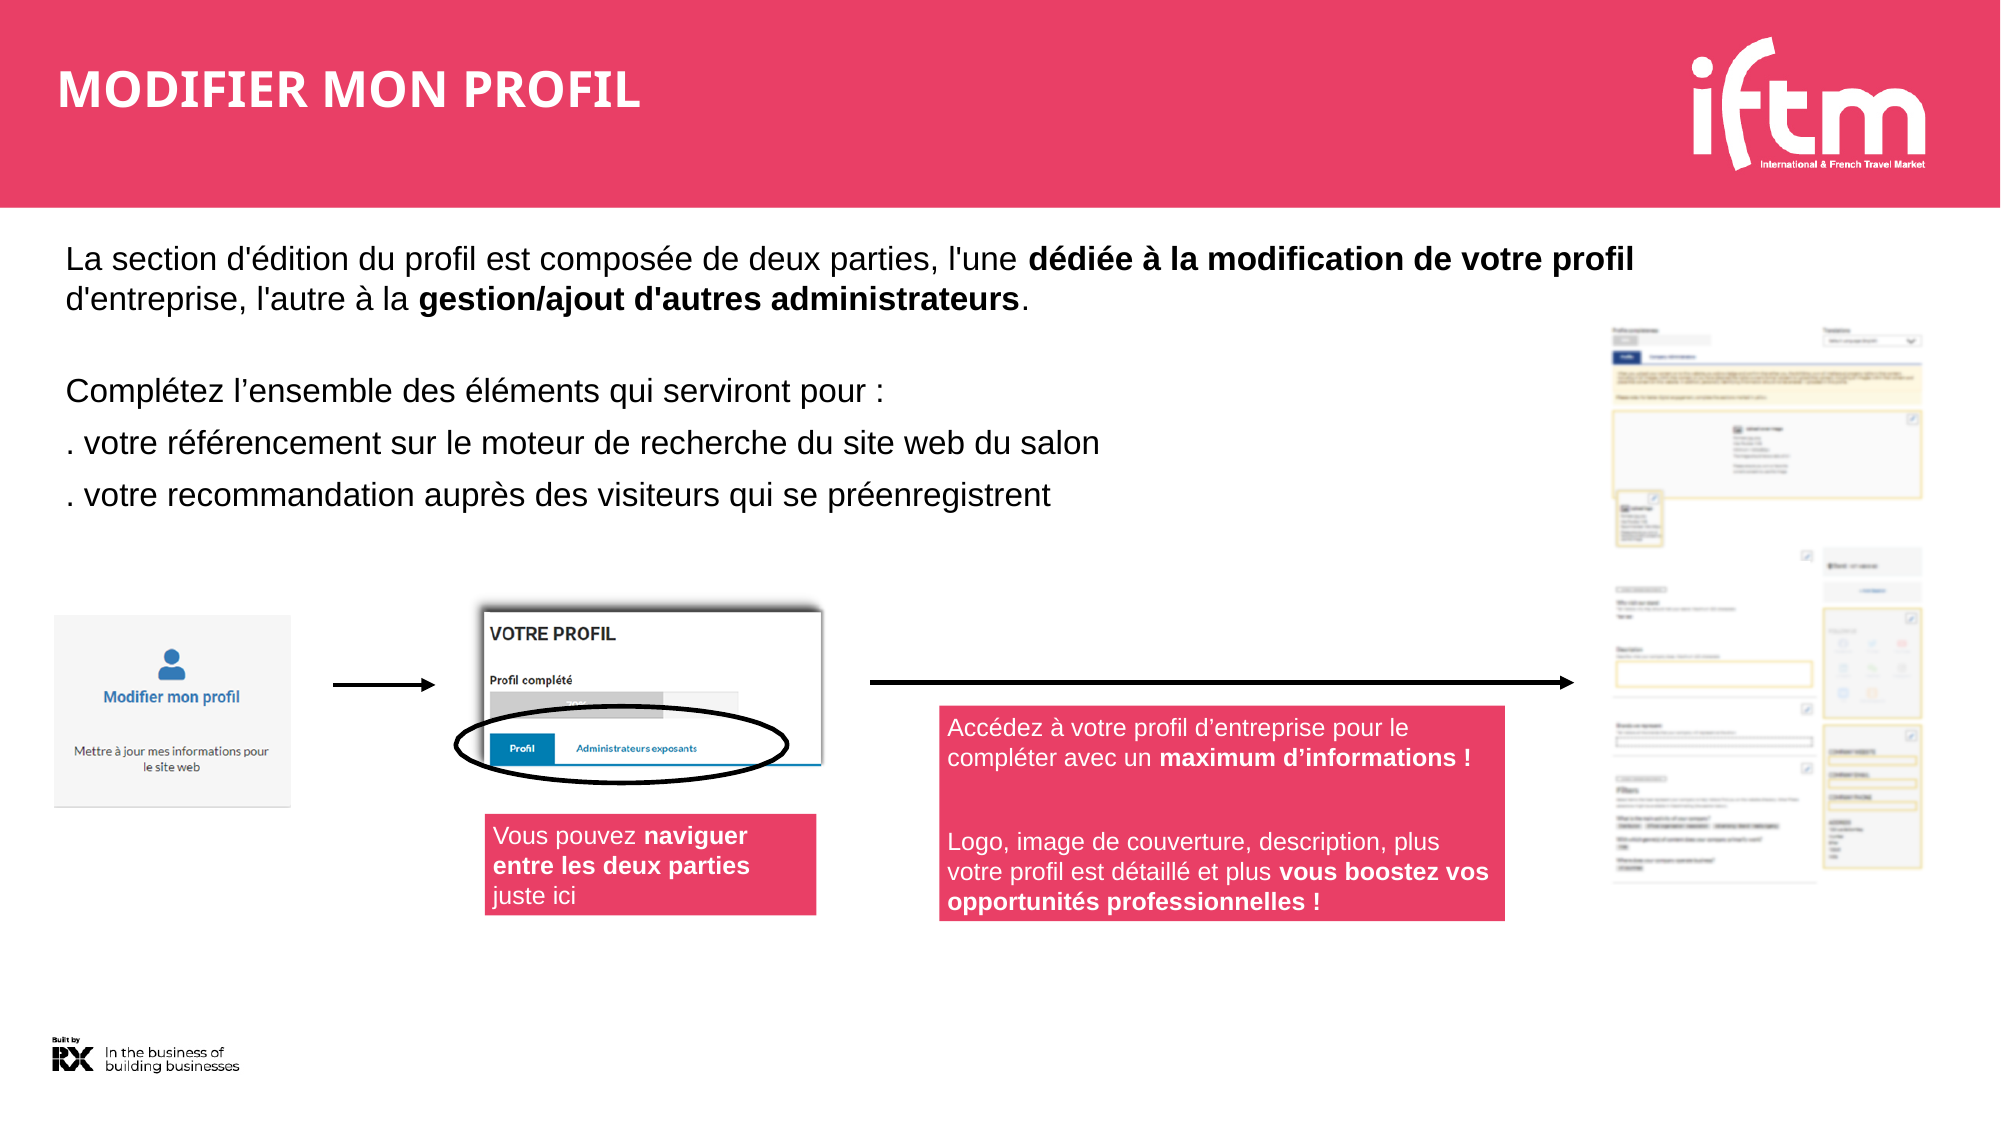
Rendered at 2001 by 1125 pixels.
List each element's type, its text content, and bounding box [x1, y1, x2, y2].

text_box Accédez à votre profil d’entreprise pour le compléter avec un maximum d’informations ! Logo, image de couverture, description, plus votre profil est détaillé et plus vous boostez vos opportunités professionnelles ! [939, 705, 1505, 922]
picture [0, 0, 2001, 1125]
text_box La section d'édition du profil est composée de deux parties, l'une dédiée à la modification de votre profil d'entreprise, l'autre à la gestion/ajout d'autres administrateurs. Complétez l’ensemble des éléments qui serviront pour : . votre référencement sur le moteur de recherche du site web du salon . votre recommandation auprès des visiteurs qui se préenregistrent [63, 235, 1722, 554]
text_box [455, 731, 465, 757]
title MODIFIER MON PROFIL [54, 19, 1874, 245]
text_box Vous pouvez naviguer entre les deux parties juste ici [484, 813, 817, 916]
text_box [1608, 323, 1933, 885]
